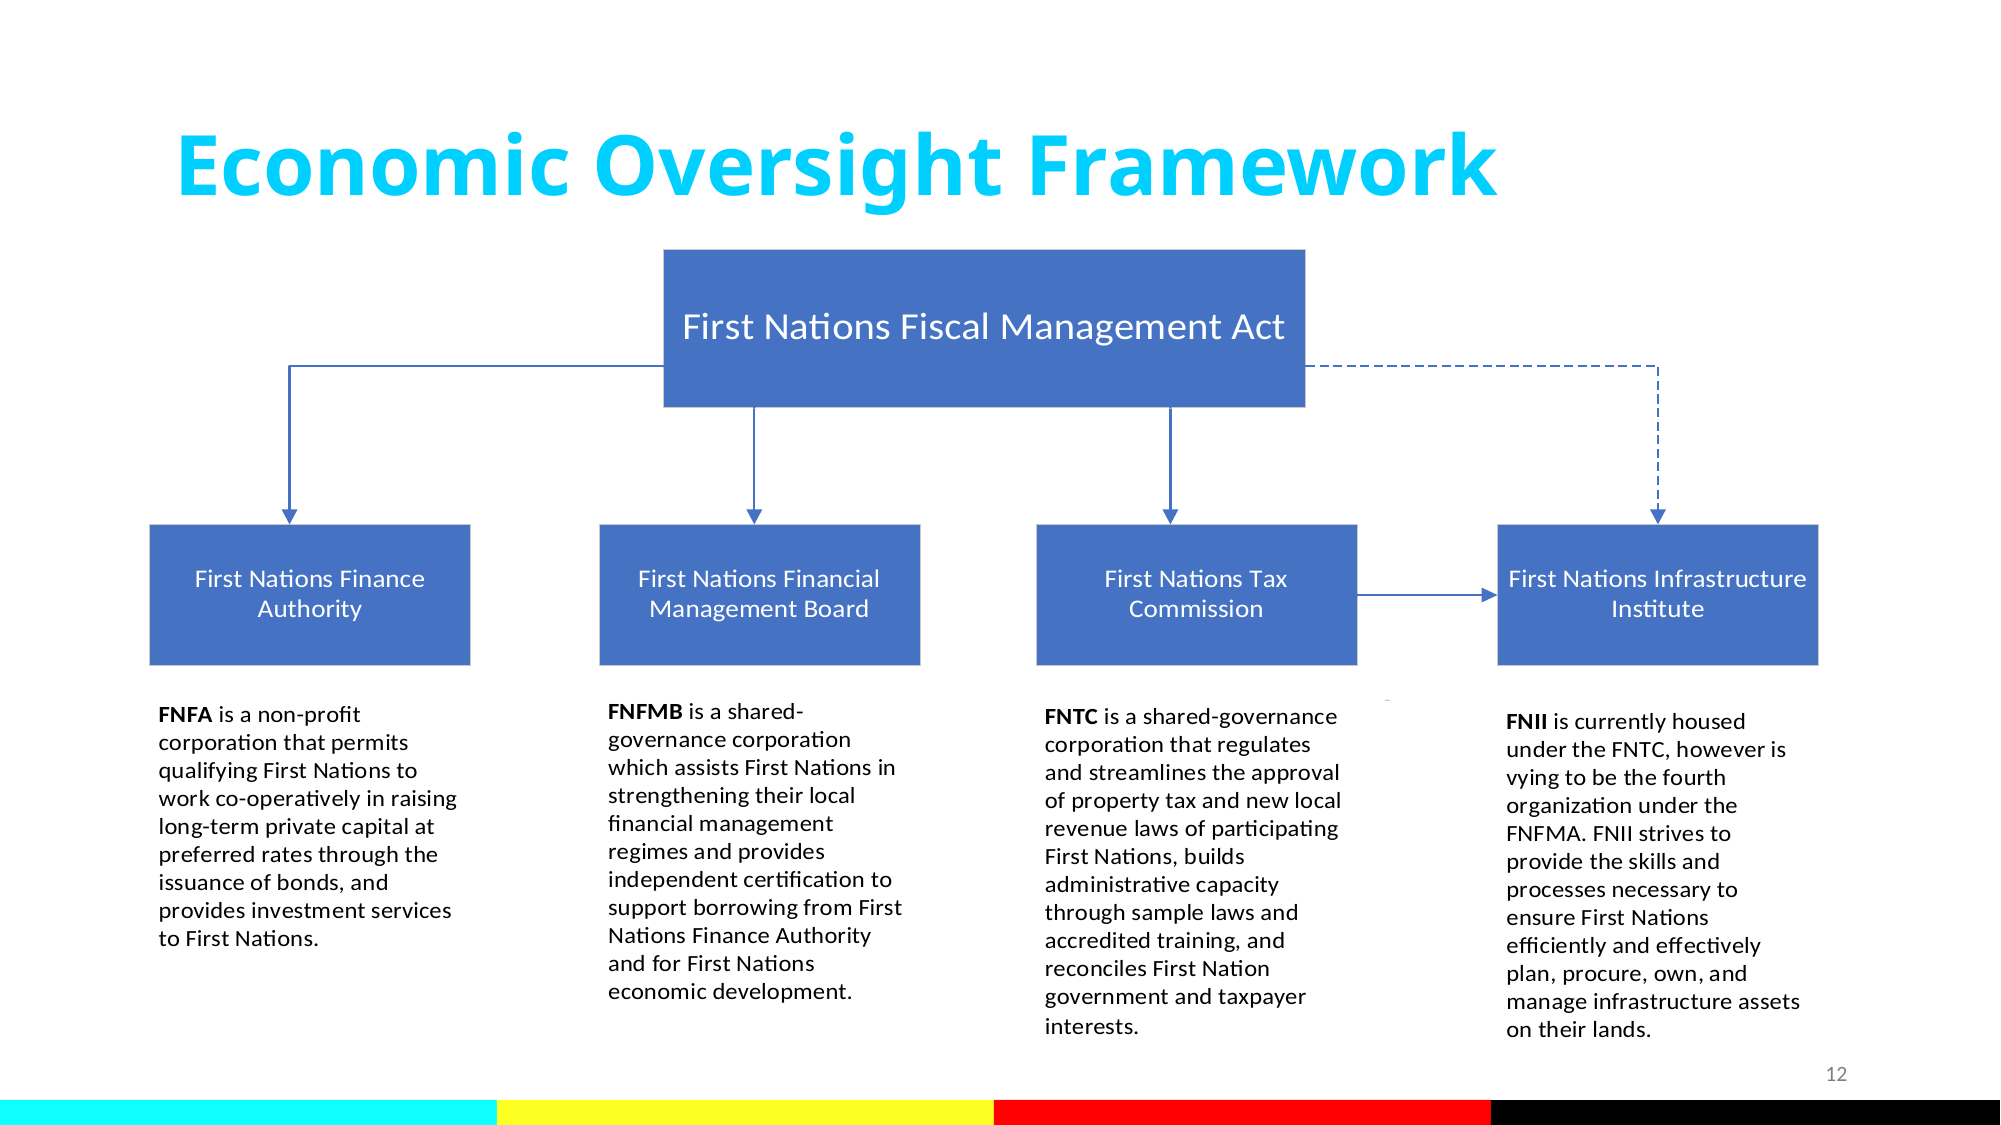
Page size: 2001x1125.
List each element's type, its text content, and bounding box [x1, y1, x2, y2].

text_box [146, 245, 1821, 1103]
slide_number 12 [1821, 1042, 1863, 1103]
title Economic Oversight Framework [137, 59, 1863, 278]
